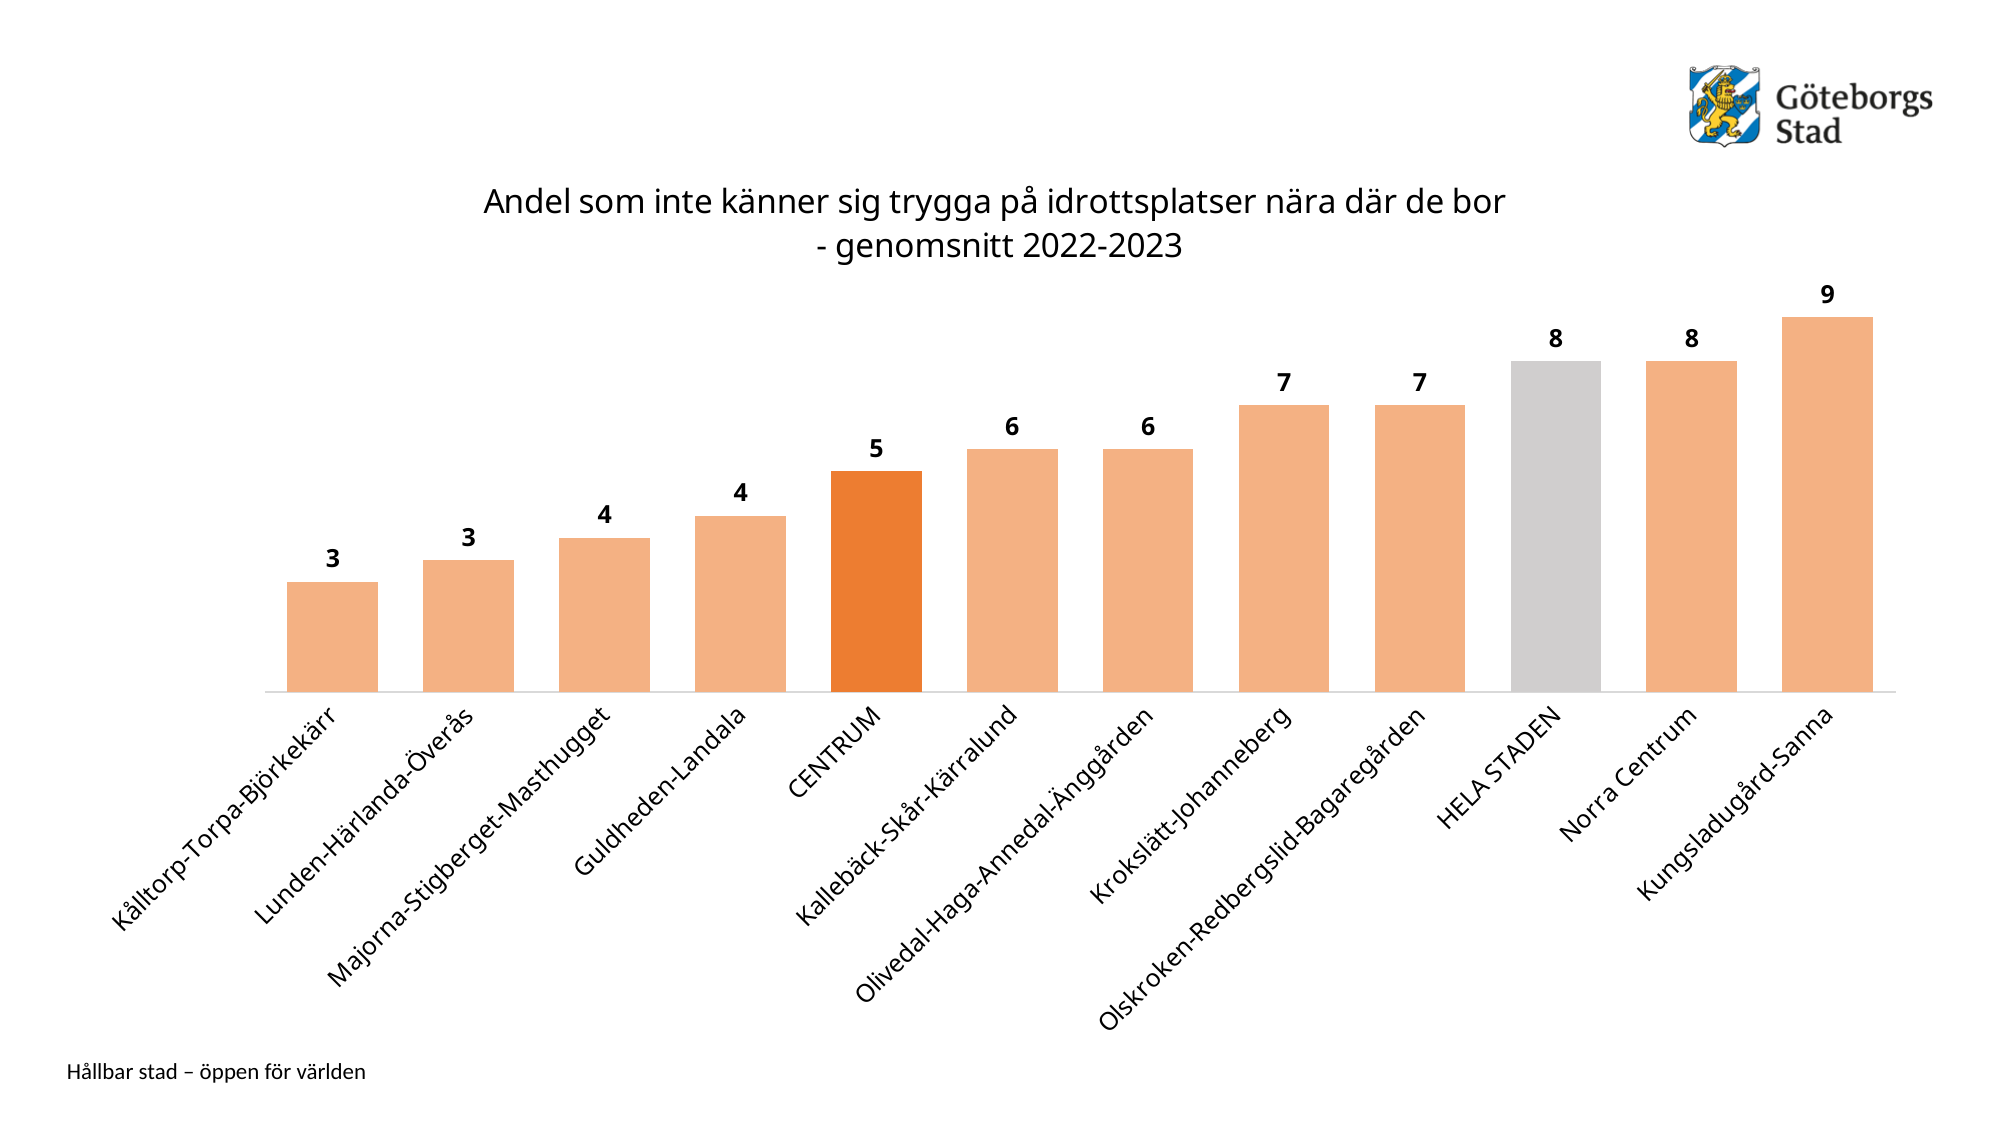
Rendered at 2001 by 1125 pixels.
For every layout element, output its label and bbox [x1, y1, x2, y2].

chart [66, 143, 1933, 1059]
picture [1689, 65, 1933, 143]
